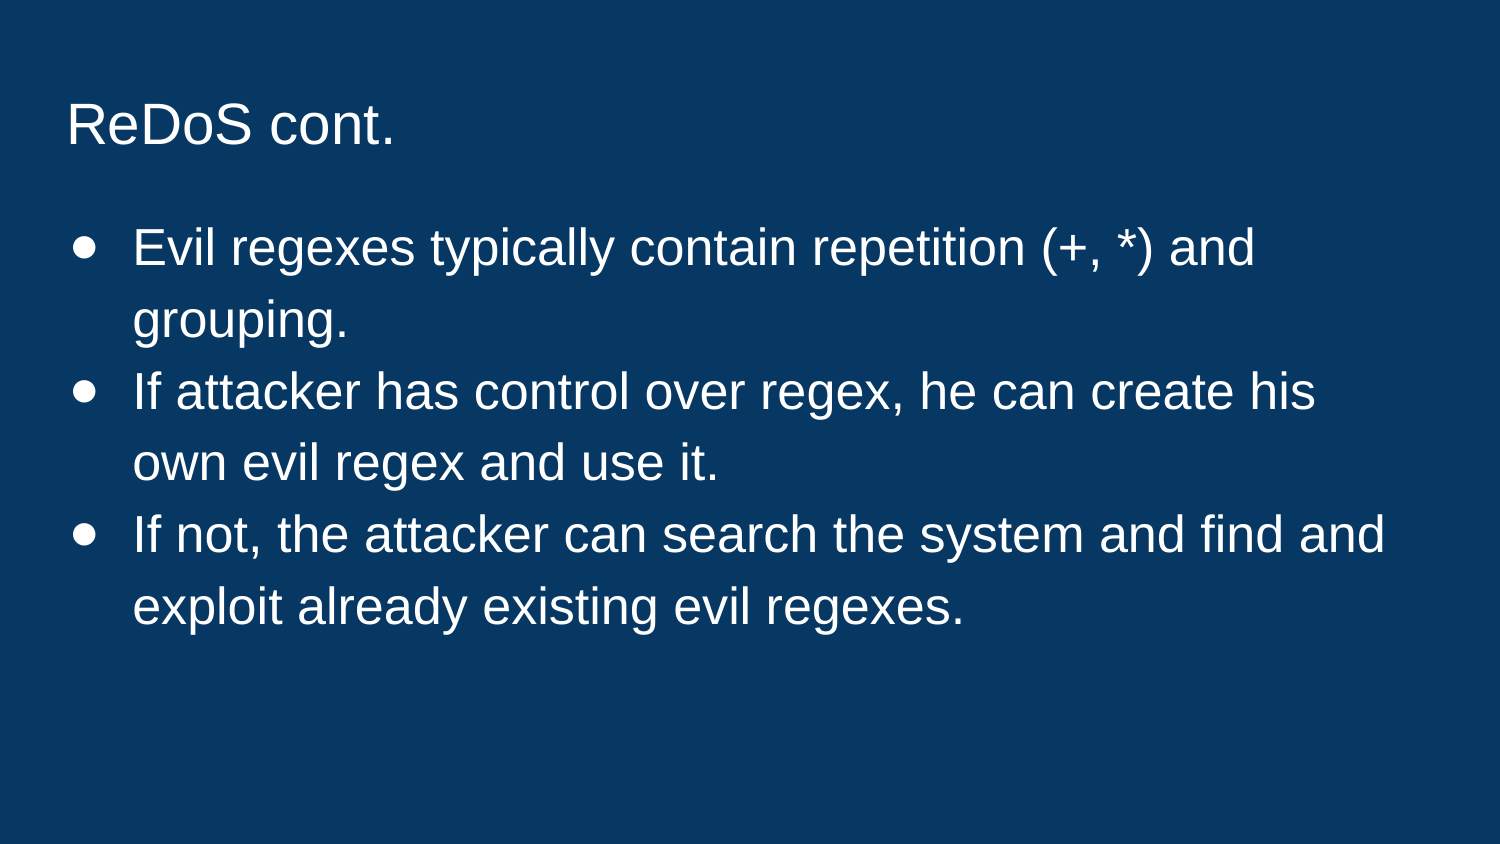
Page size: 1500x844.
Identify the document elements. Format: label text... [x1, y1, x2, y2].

title ReDoS cont. [51, 71, 1449, 166]
list Evil regexes typically contain repetition (+, *) and grouping. If attacker has control over regex, he can create his own evil regex and use it. If not, the attacker can search the system and find and exploit already existing evil regexes. [42, 189, 1440, 750]
